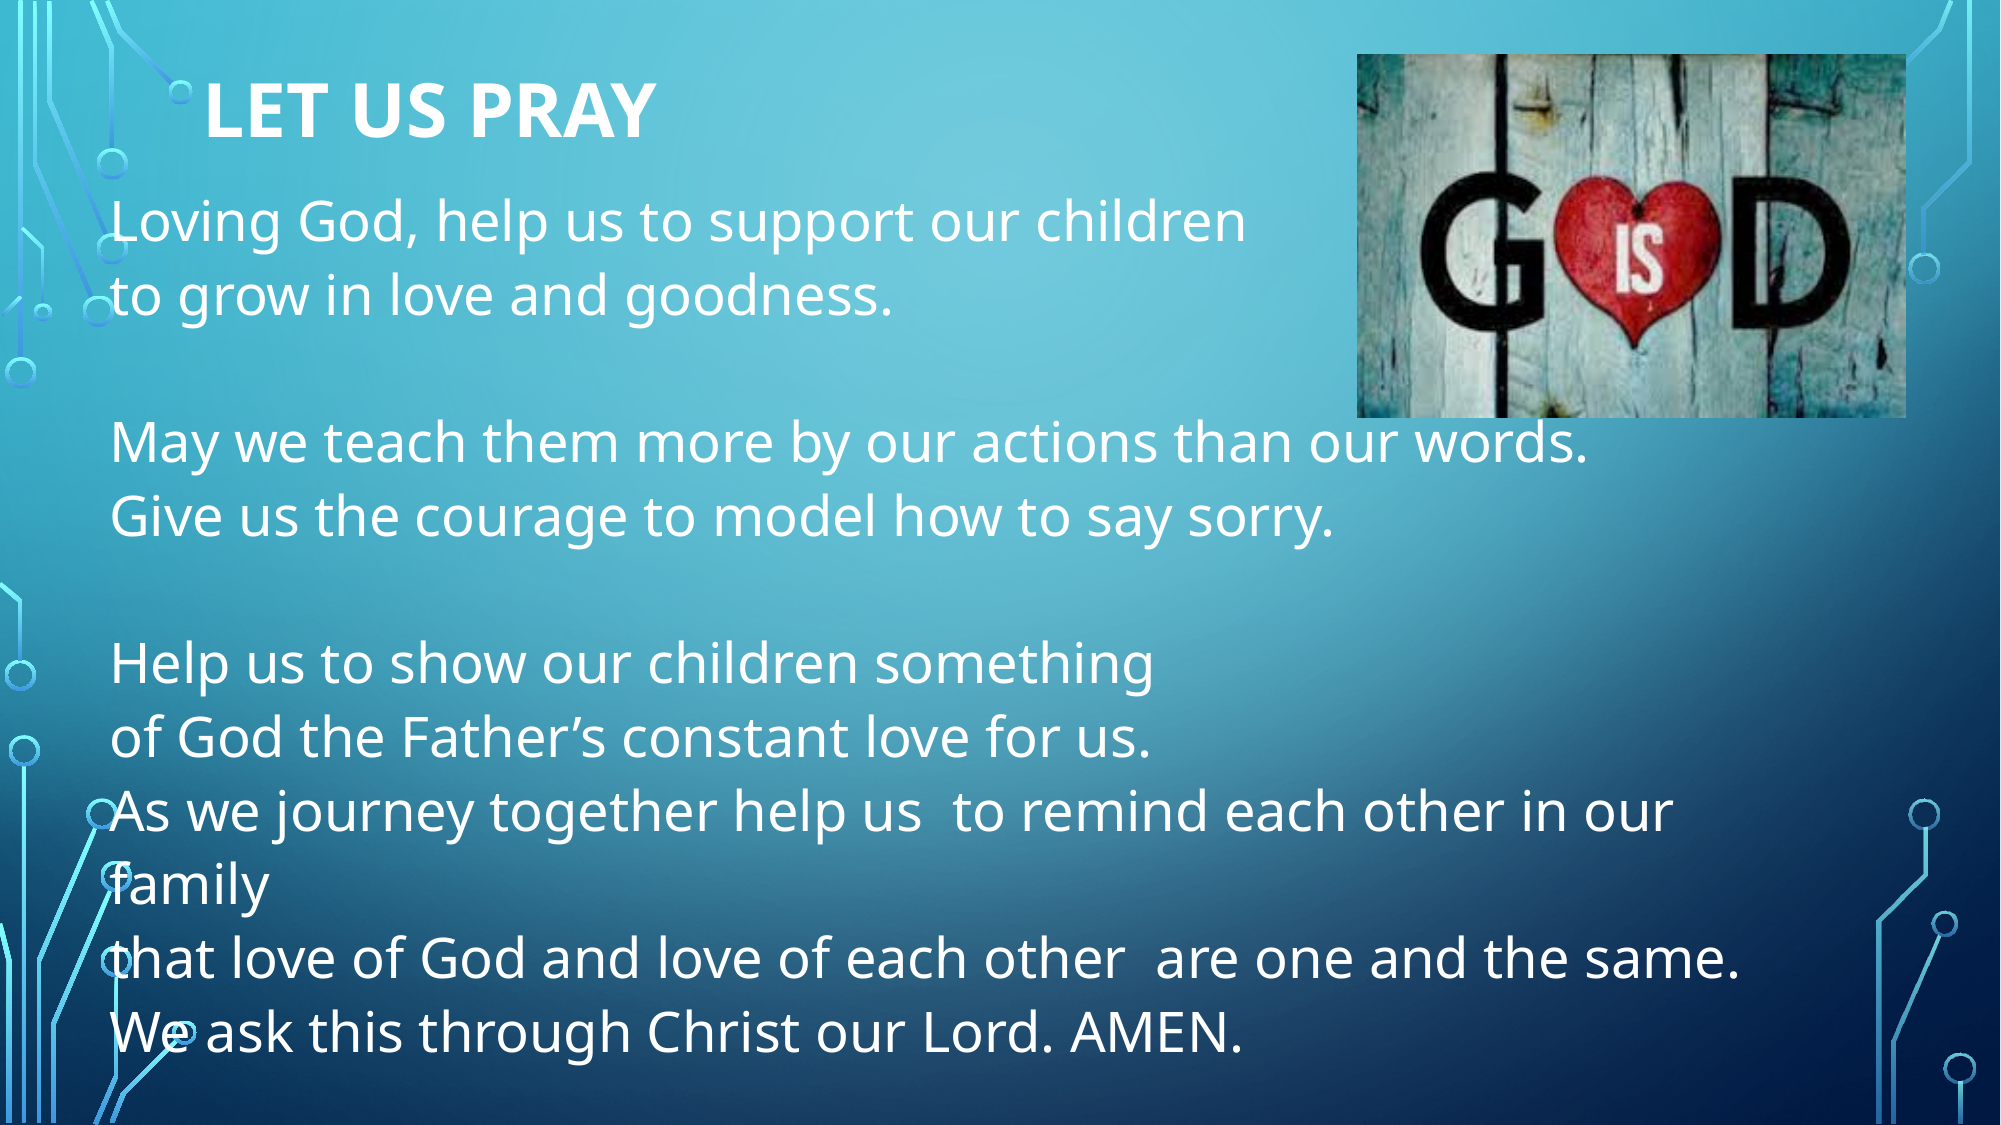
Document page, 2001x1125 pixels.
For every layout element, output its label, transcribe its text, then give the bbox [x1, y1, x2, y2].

picture [1357, 54, 1906, 419]
title LET US PRAY [187, 54, 1357, 171]
list Loving God, help us to support our children to grow in love and goodness. May we teach them more by our actions than our words. Give us the courage to model how to say sorry. Help us to show our children something of God the Father’s constant love for us. As we journey together help us to remind each other in our family that love of God and love of each other are one and the same. We ask this through Christ our Lord. AMEN. [94, 171, 1813, 1085]
